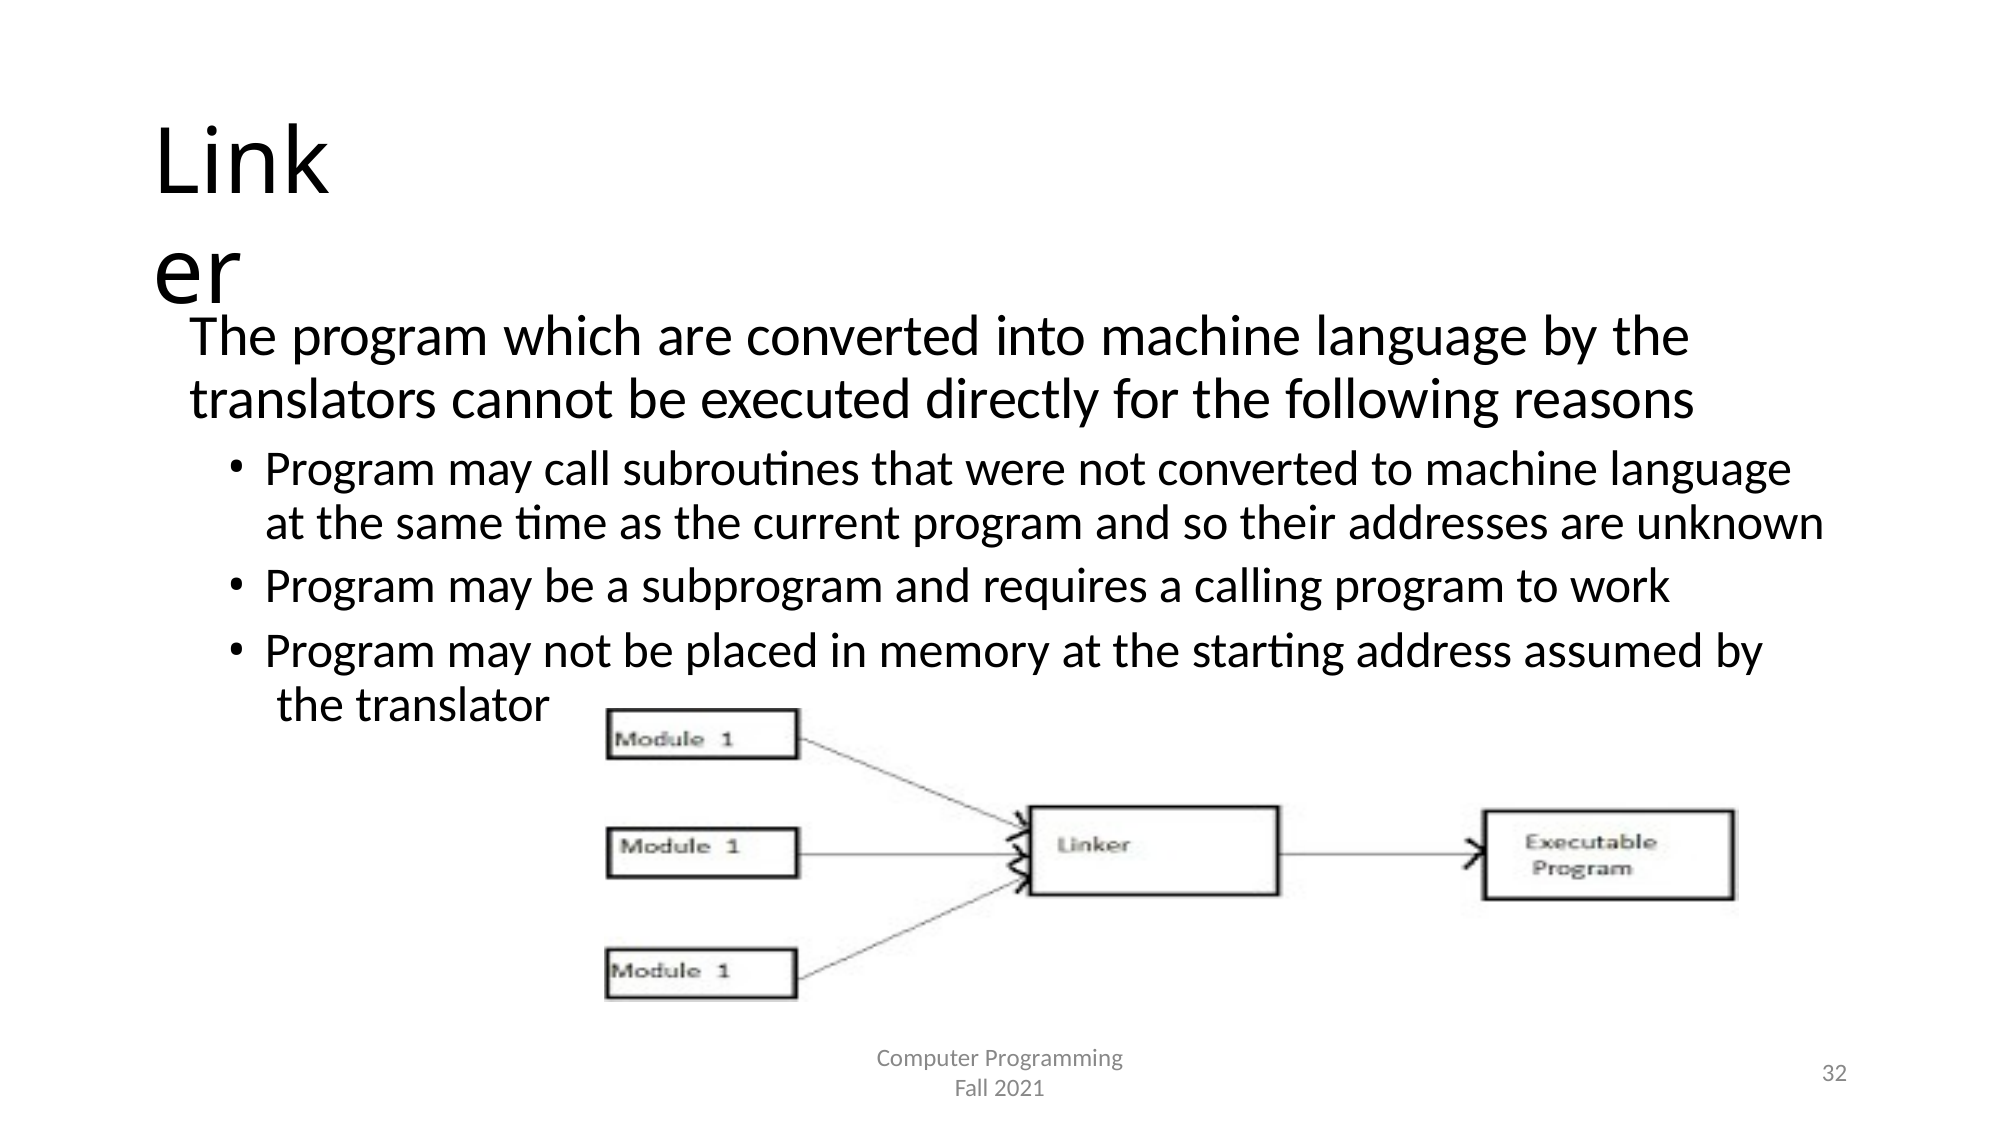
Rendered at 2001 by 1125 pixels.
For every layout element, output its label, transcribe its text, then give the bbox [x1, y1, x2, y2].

picture [603, 708, 1740, 1002]
footer Computer Programming Fall 2021 [875, 1045, 1125, 1125]
text_box The program which are converted into machine language by the translators cannot be executed directly for the following reasons Program may call subroutines that were not converted to machine language at the same time as the current program and so their addresses are unknown Program may be a subprogram and requires a calling program to work Program may not be placed in memory at the starting address assumed by the translator [187, 294, 1833, 732]
slide_number 32 [1815, 1060, 1854, 1125]
title Linker [150, 100, 373, 323]
